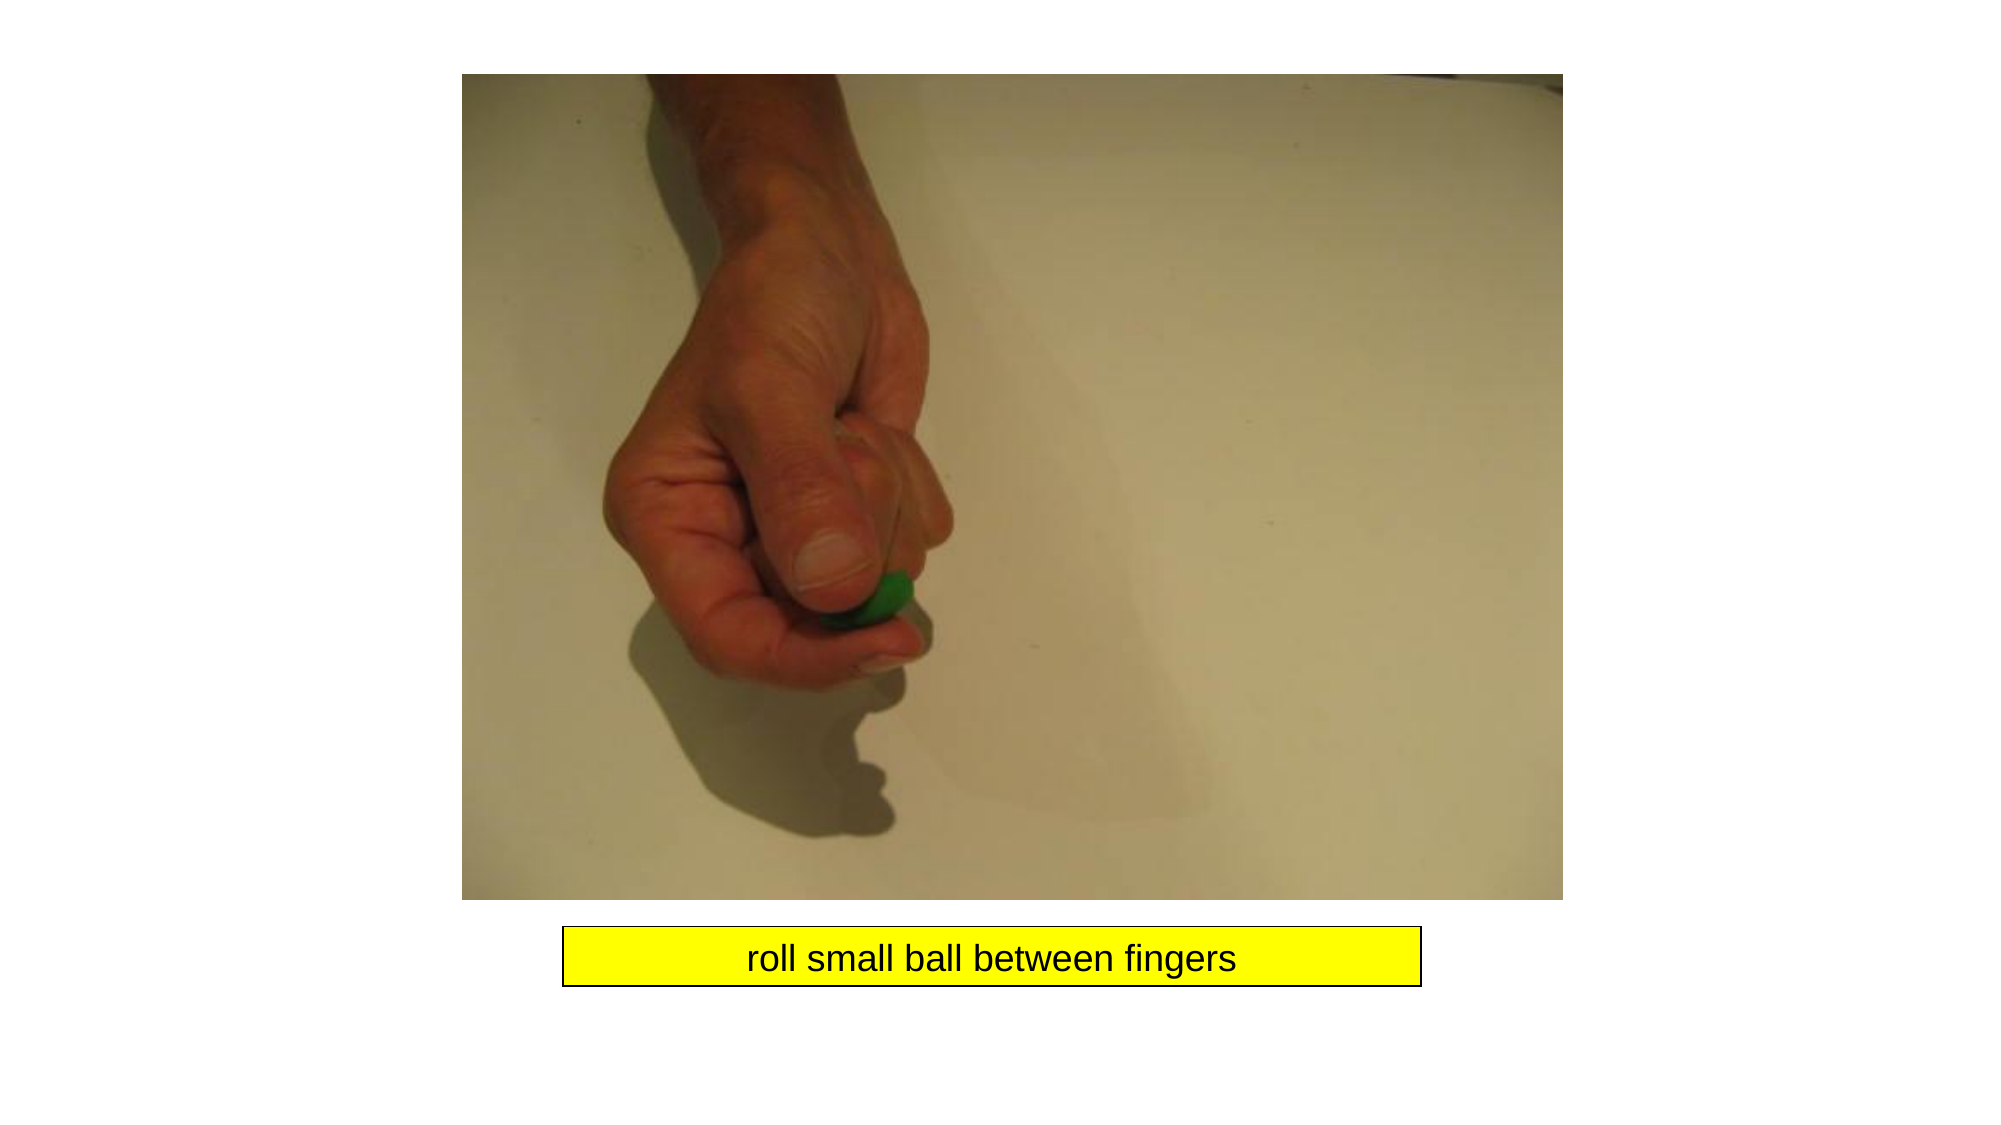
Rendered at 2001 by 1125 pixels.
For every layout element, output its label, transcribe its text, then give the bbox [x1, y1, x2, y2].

picture [462, 74, 1563, 900]
text_box roll small ball between fingers [562, 926, 1421, 987]
